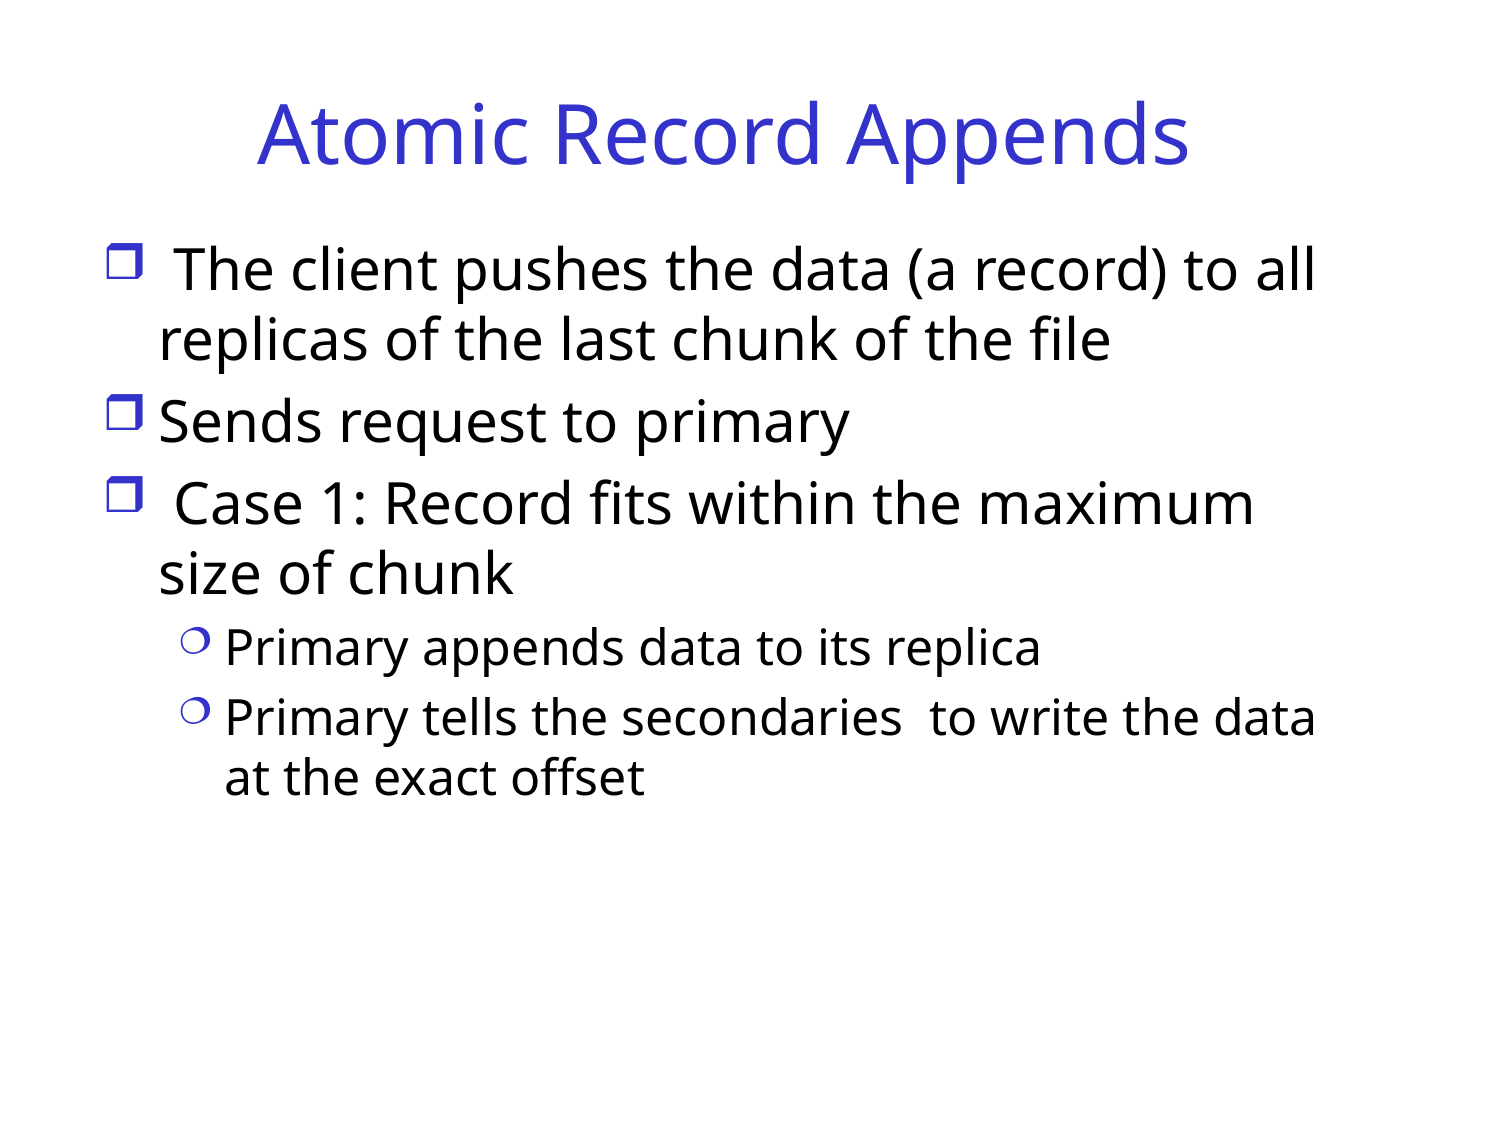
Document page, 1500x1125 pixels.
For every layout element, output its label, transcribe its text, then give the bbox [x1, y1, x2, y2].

title Atomic Record Appends [87, 37, 1363, 224]
list The client pushes the data (a record) to all replicas of the last chunk of the file Sends request to primary Case 1: Record fits within the maximum size of chunk Primary appends data to its replica Primary tells the secondaries to write the data at the exact offset [87, 224, 1363, 988]
